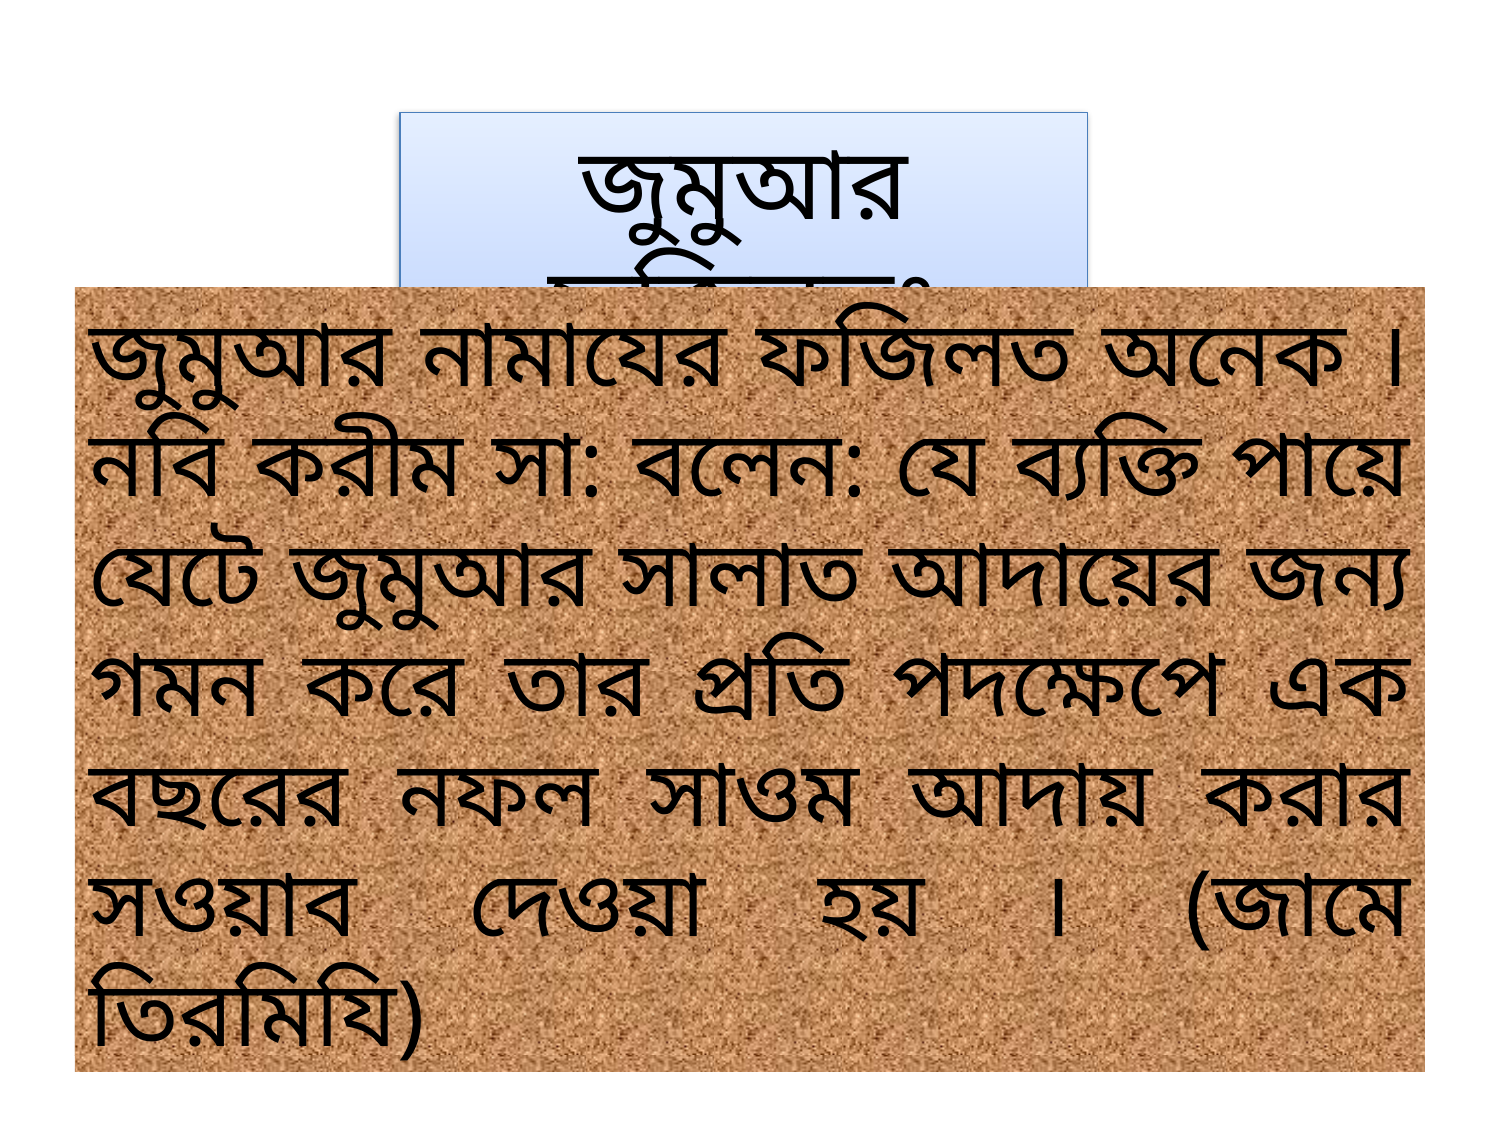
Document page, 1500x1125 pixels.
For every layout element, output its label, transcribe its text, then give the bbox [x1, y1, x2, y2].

text_box জুমুআর ফজিলতঃ [399, 112, 1088, 287]
text_box জুমুআর নামাযের ফজিলত অনেক । নবি করীম সা: বলেন: যে ব্যক্তি পায়ে যেটে জুমুআর সালাত আদায়ের জন্য গমন করে তার প্রতি পদক্ষেপে এক বছরের নফল সাওম আদায় করার সওয়াব দেওয়া হয় । (জামে তিরমিযি) [74, 287, 1425, 1072]
